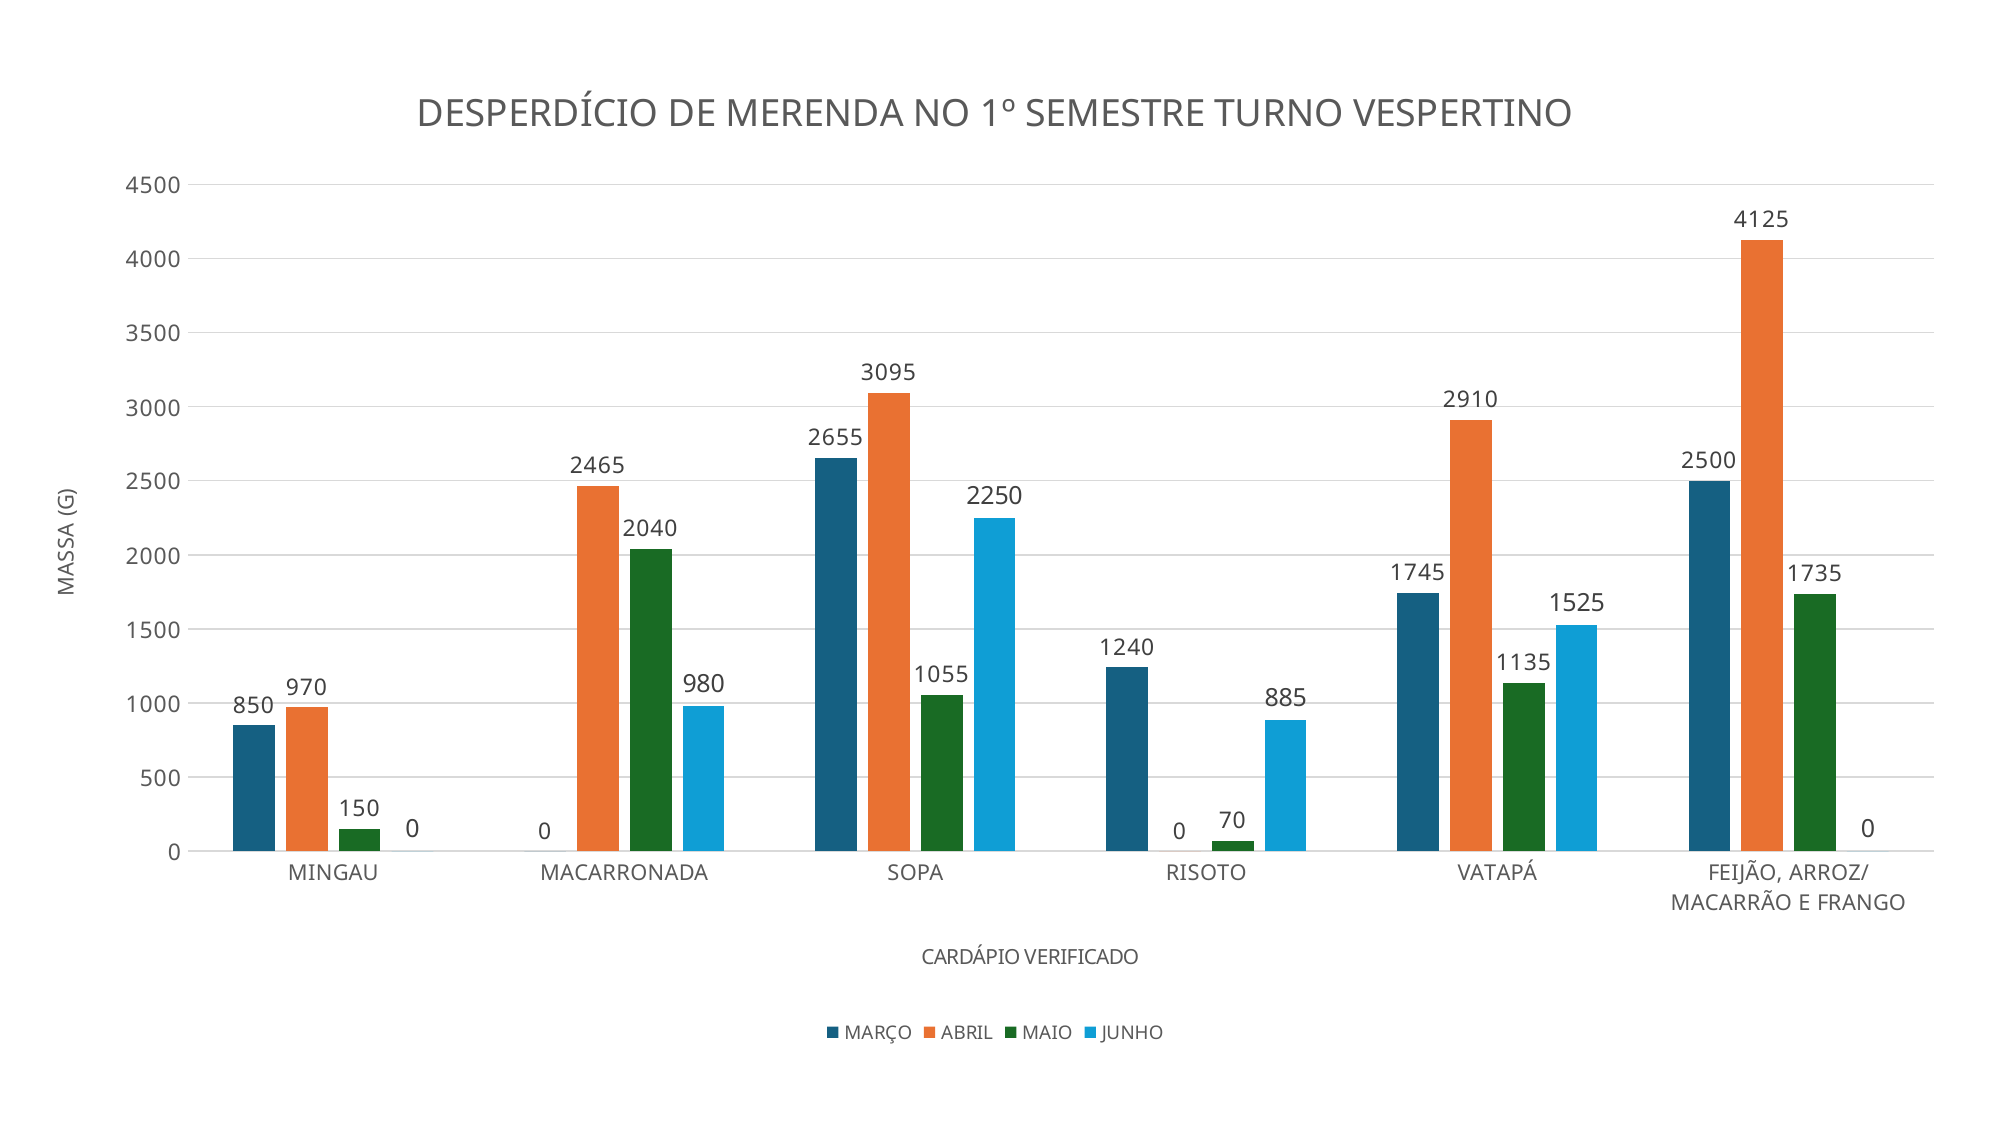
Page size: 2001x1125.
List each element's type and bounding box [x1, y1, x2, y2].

chart [16, 45, 1974, 1053]
